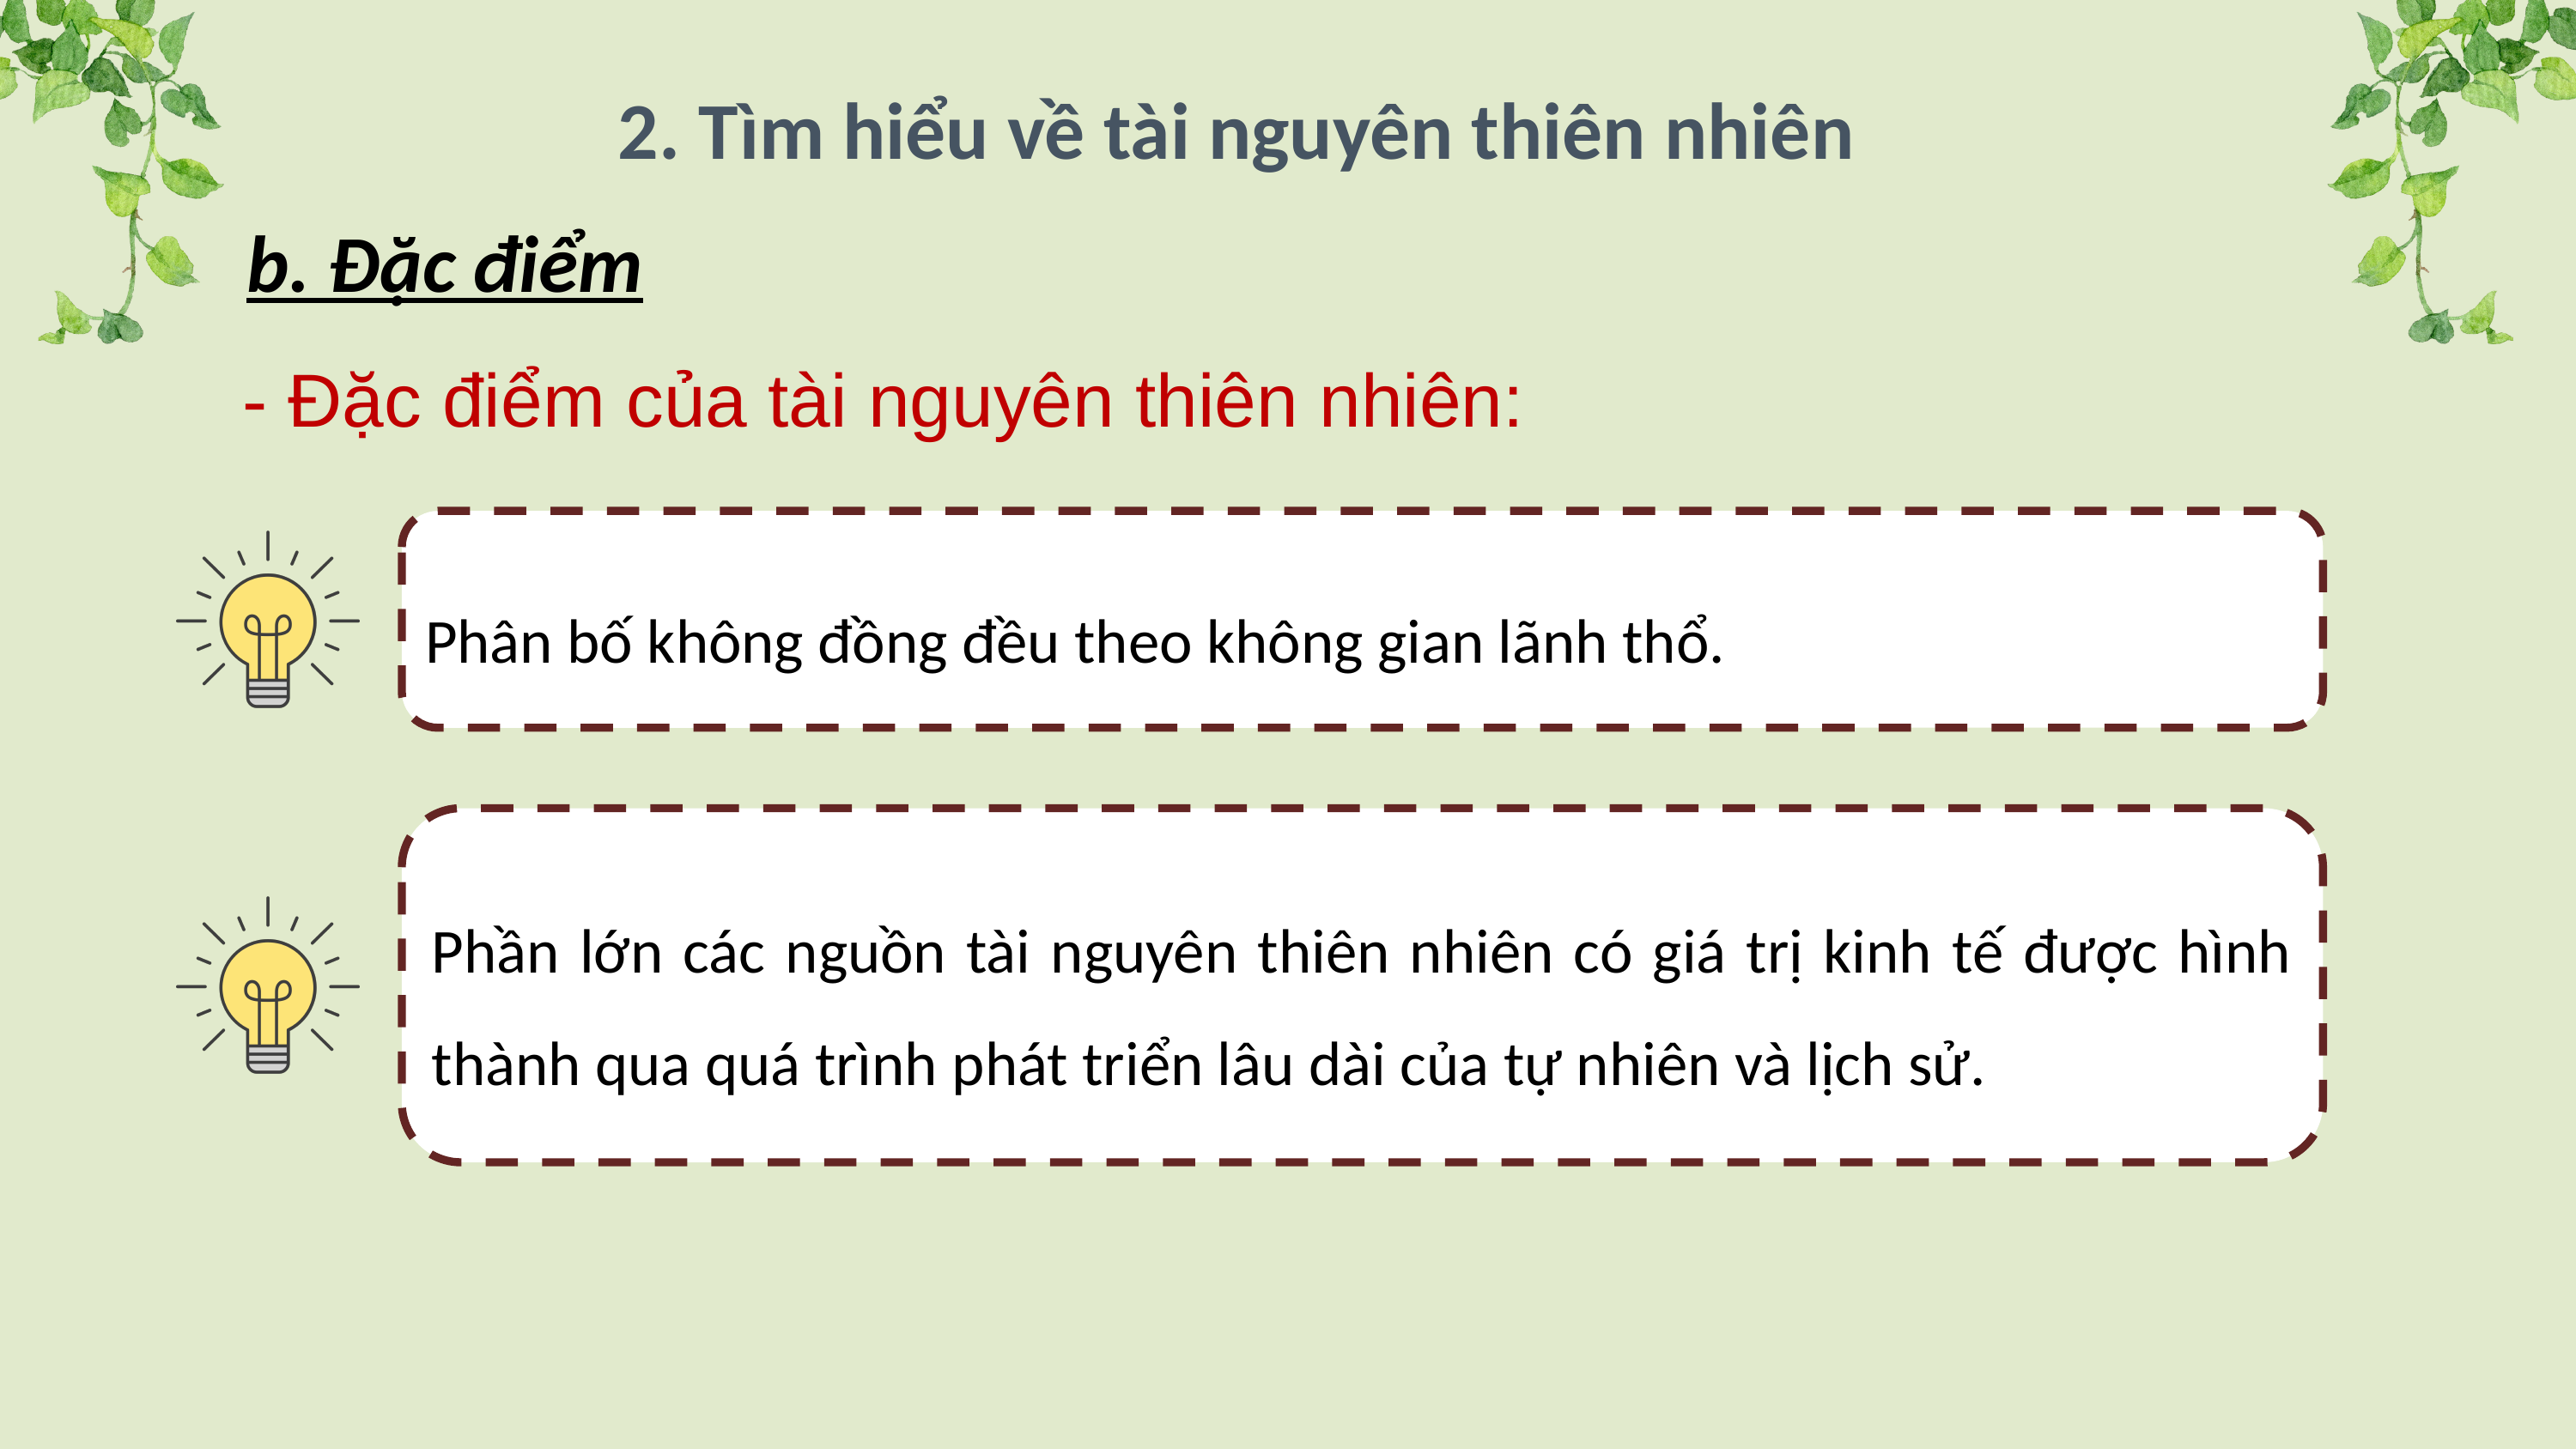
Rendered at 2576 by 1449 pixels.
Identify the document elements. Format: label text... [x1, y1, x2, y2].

text_box 2. Tìm hiểu về tài nguyên thiên nhiên [617, 112, 2065, 176]
picture [2327, 0, 2576, 345]
picture [176, 896, 360, 1075]
text_box - Đặc điểm của tài nguyên thiên nhiên: [229, 345, 1539, 449]
picture [176, 530, 360, 708]
picture [0, 0, 224, 345]
text_box Phần lớn các nguồn tài nguyên thiên nhiên có giá trị kinh tế được hình thành qua quá trình phát triển lâu dài của tự nhiên và lịch sử. [399, 806, 2325, 1165]
text_box b. Đặc điểm [234, 205, 657, 315]
text_box Phân bố không đồng đều theo không gian lãnh thổ. [399, 509, 2325, 730]
